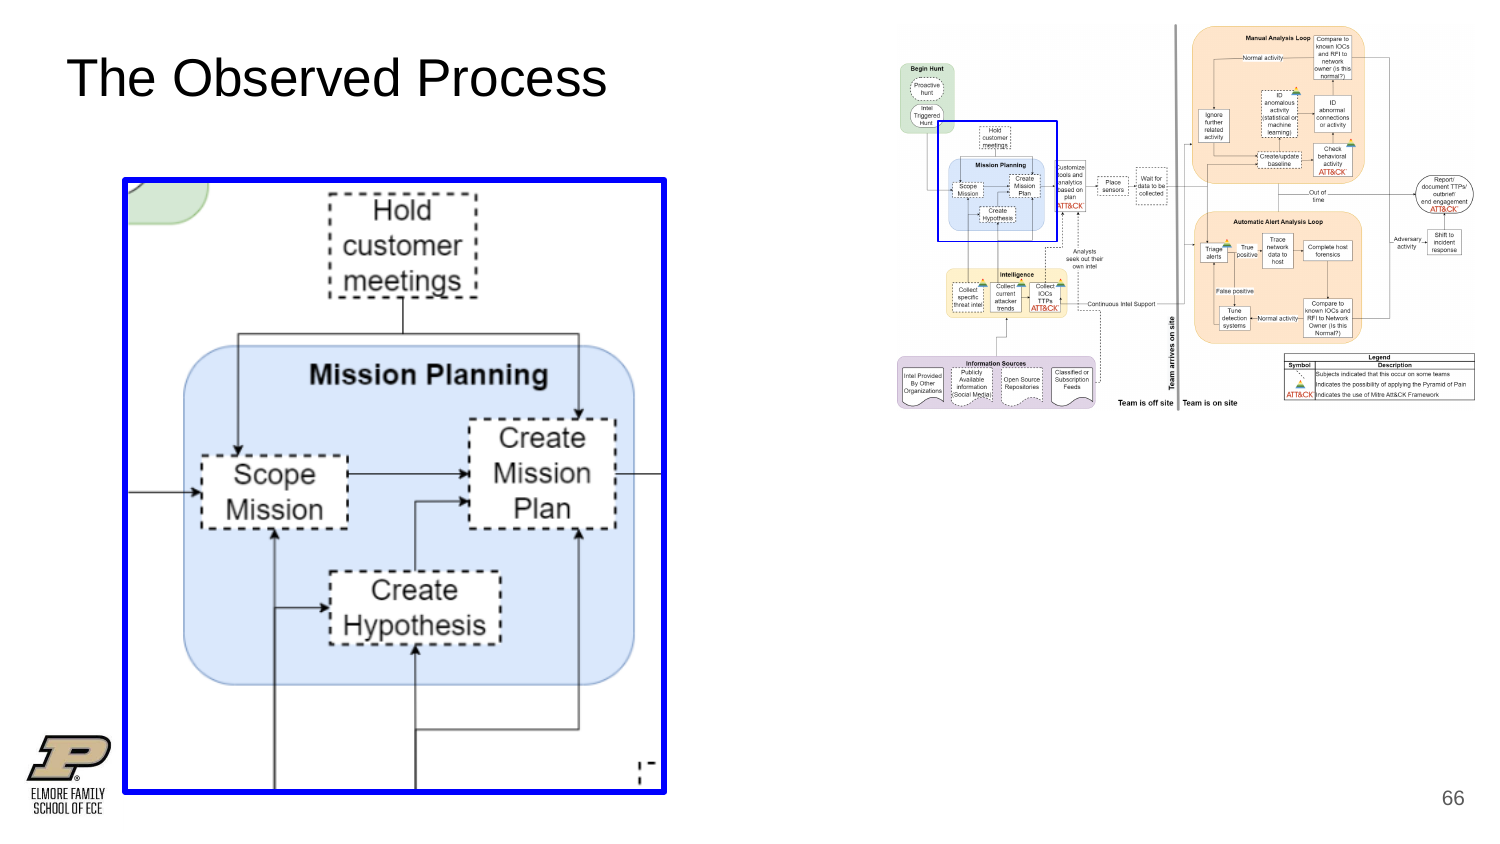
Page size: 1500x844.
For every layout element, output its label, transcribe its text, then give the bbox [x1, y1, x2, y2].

picture [128, 182, 662, 789]
title The Observed Process [51, 28, 893, 123]
slide_number ‹#› [1389, 764, 1480, 830]
picture [897, 24, 1476, 411]
picture [12, 719, 124, 832]
